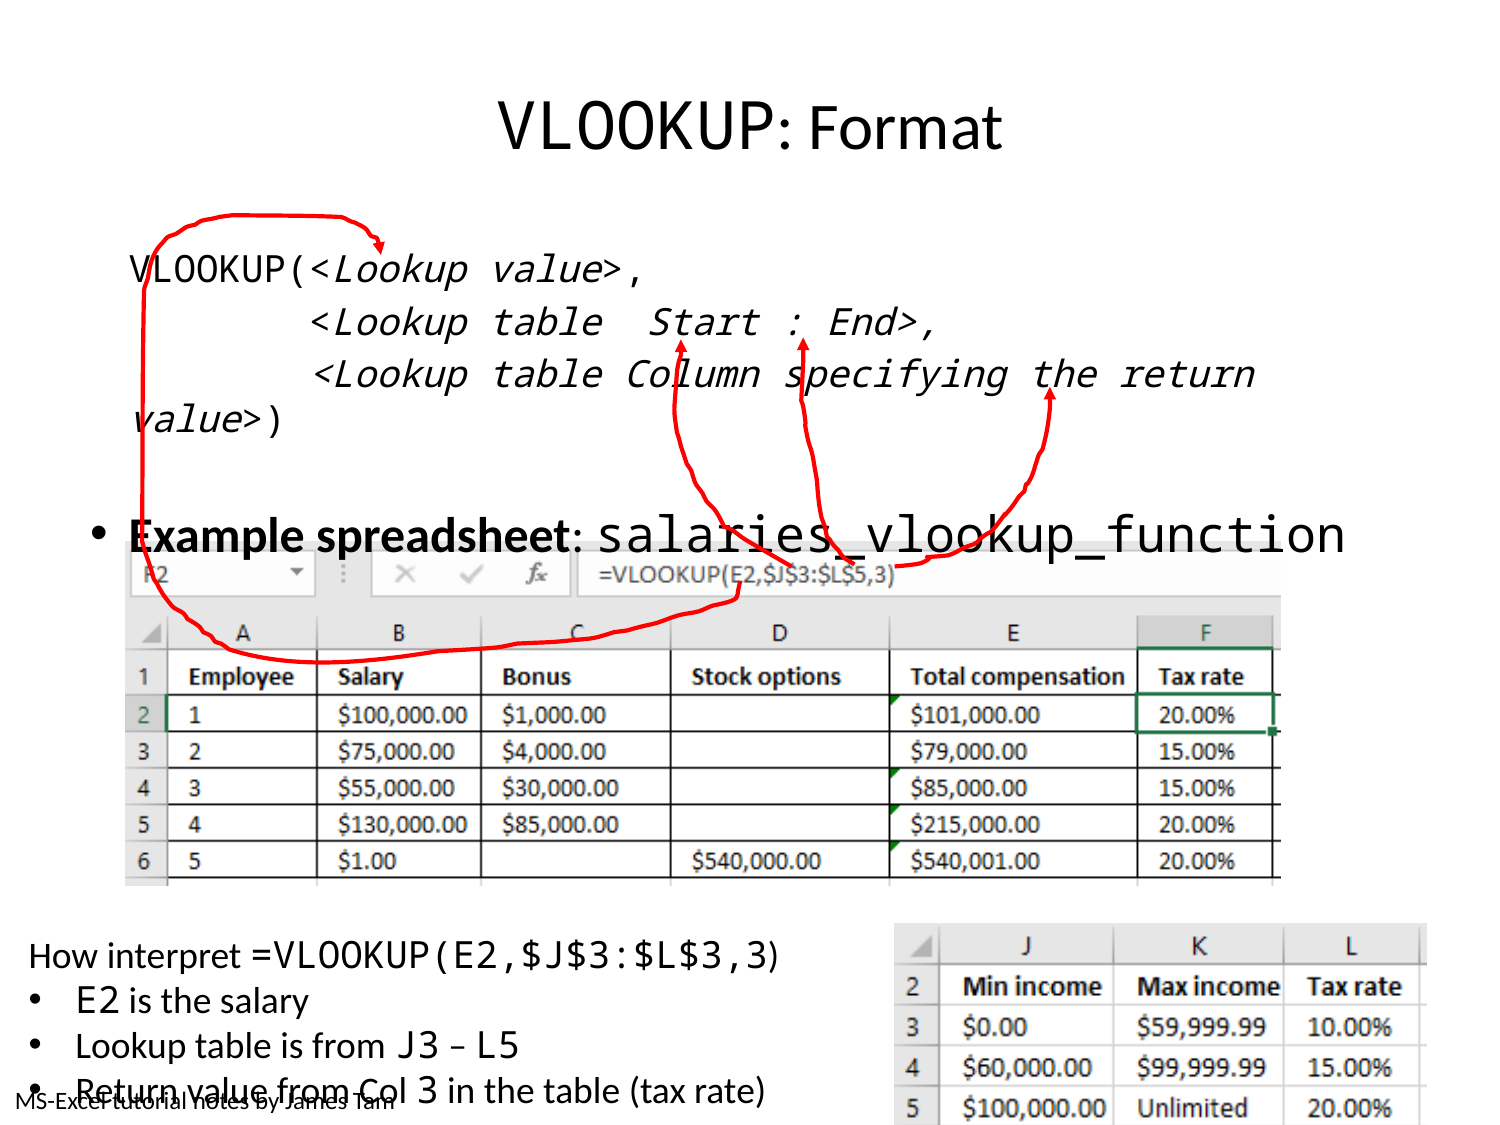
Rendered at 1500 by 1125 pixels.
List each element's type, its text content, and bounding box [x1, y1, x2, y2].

text_box How interpret =VLOOKUP(E2,$J$3:$L$3,3) E2 is the salary Lookup table is from J3 – L5 Return value from Col 3 in the table (tax rate) [13, 923, 869, 1118]
title VLOOKUP: Format [75, 45, 1425, 200]
text_box [796, 337, 849, 539]
list VLOOKUP(<Lookup value>, <Lookup table Start : End>, <Lookup table Column specifying the return value>) Example spreadsheet: salaries_vlookup_function [75, 237, 1425, 1063]
text_box [140, 213, 694, 539]
picture [894, 922, 1427, 1125]
text_box [672, 339, 779, 539]
picture [124, 540, 1282, 886]
text_box [918, 386, 1057, 539]
